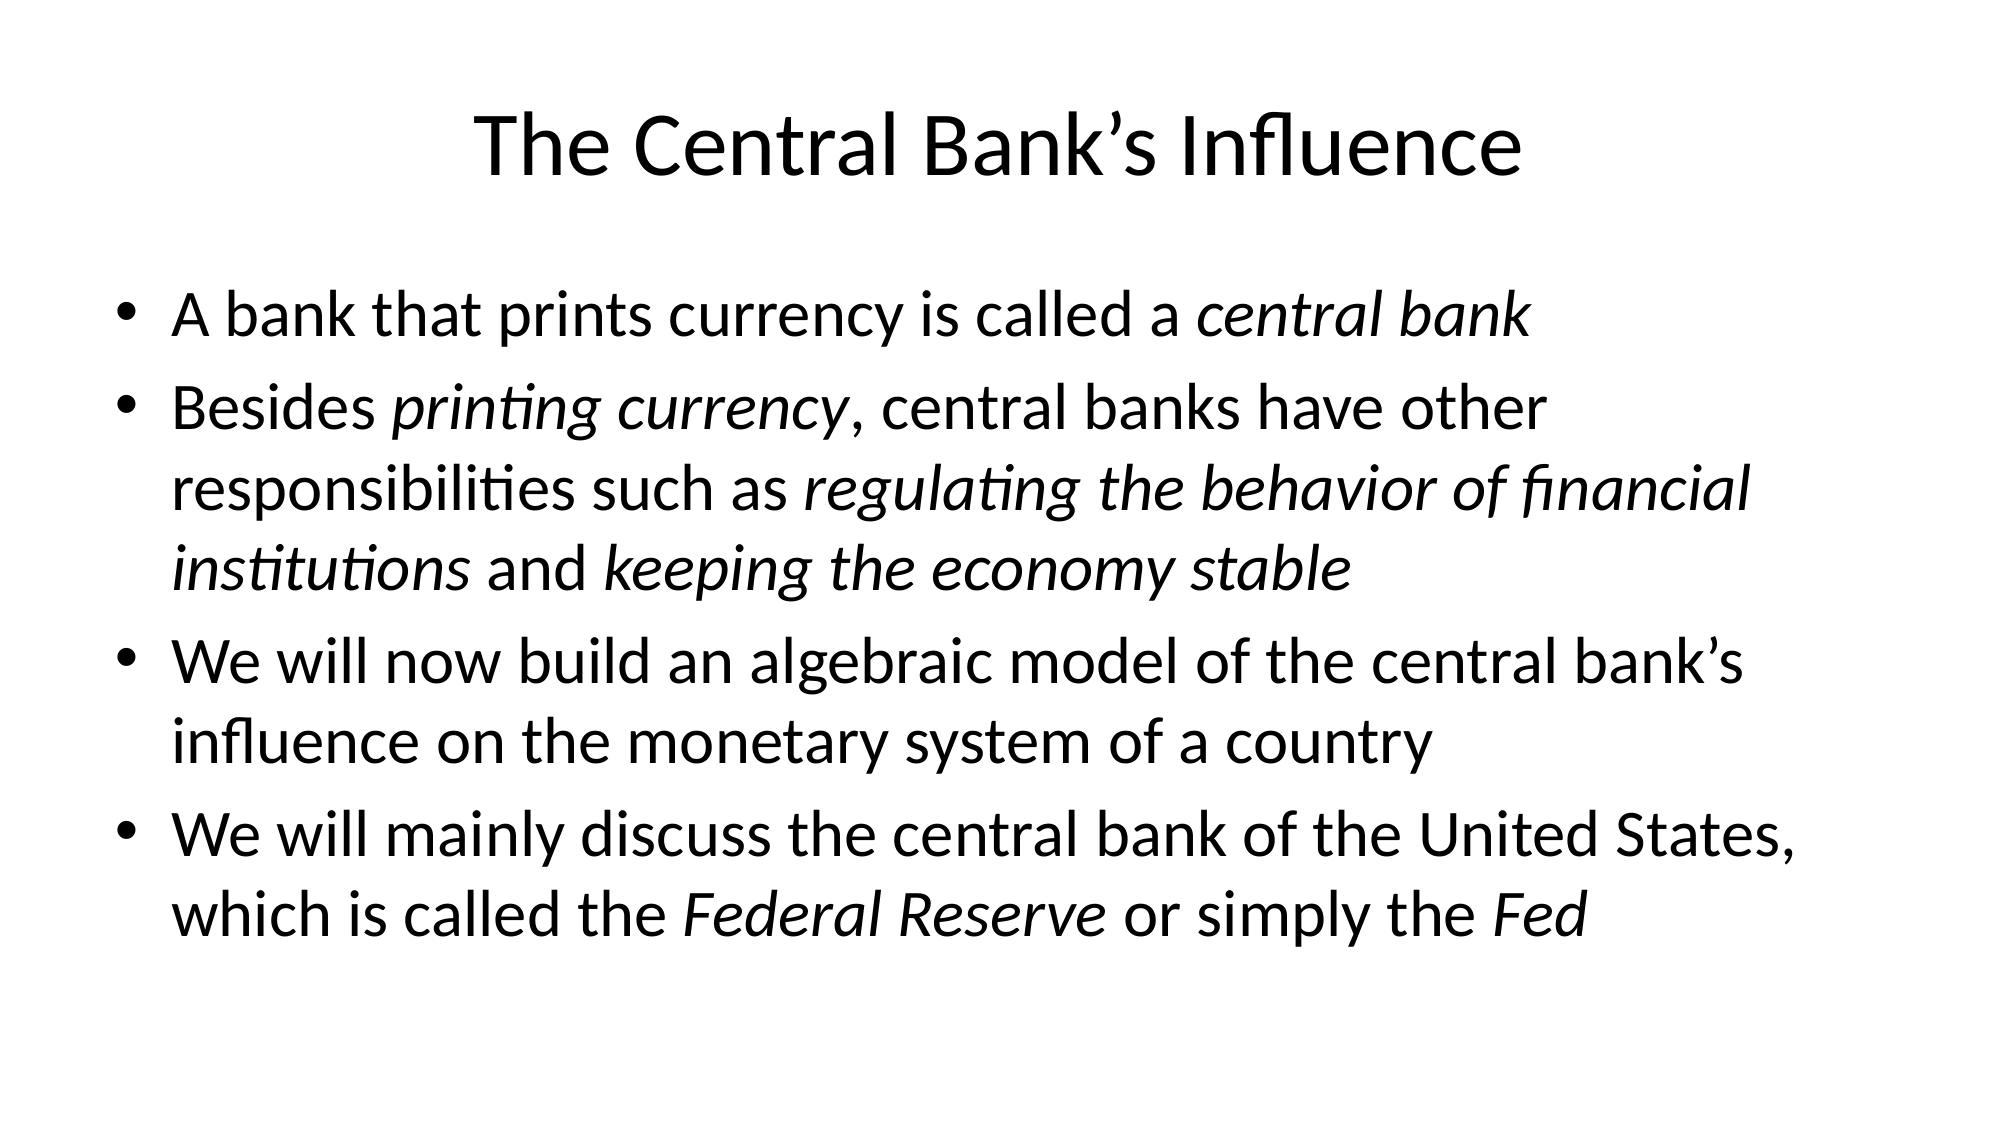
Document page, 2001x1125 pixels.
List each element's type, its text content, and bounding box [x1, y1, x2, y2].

title The Central Bank’s Influence [99, 45, 1900, 233]
list A bank that prints currency is called a central bank Besides printing currency, central banks have other responsibilities such as regulating the behavior of financial institutions and keeping the economy stable We will now build an algebraic model of the central bank’s influence on the monetary system of a country We will mainly discuss the central bank of the United States, which is called the Federal Reserve or simply the Fed [99, 262, 1900, 1005]
